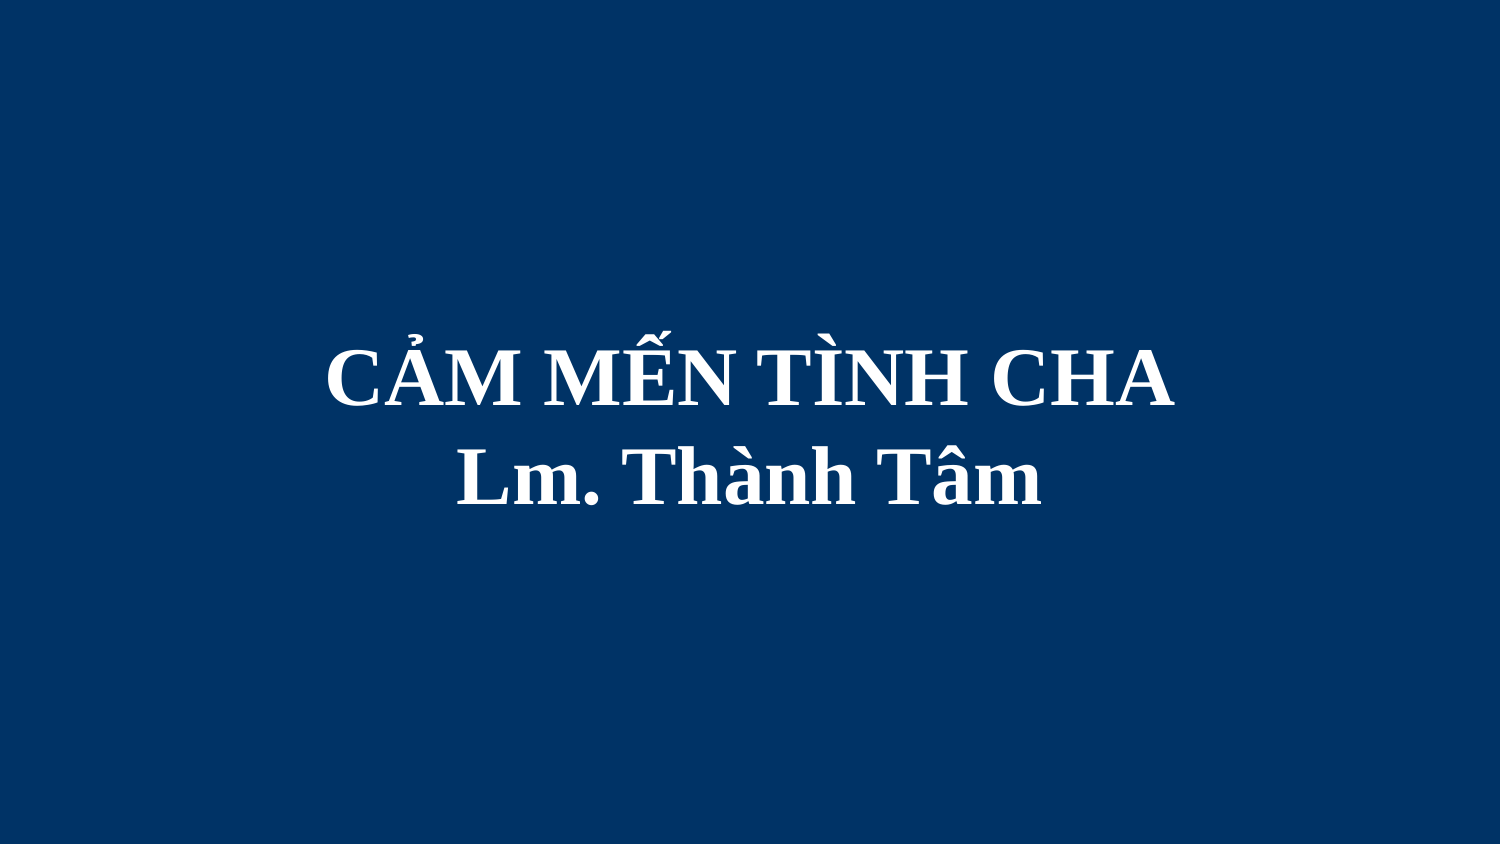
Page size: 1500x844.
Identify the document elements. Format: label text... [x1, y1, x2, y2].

title CẢM MẾN TÌNH CHA Lm. Thành Tâm [0, 0, 1500, 844]
